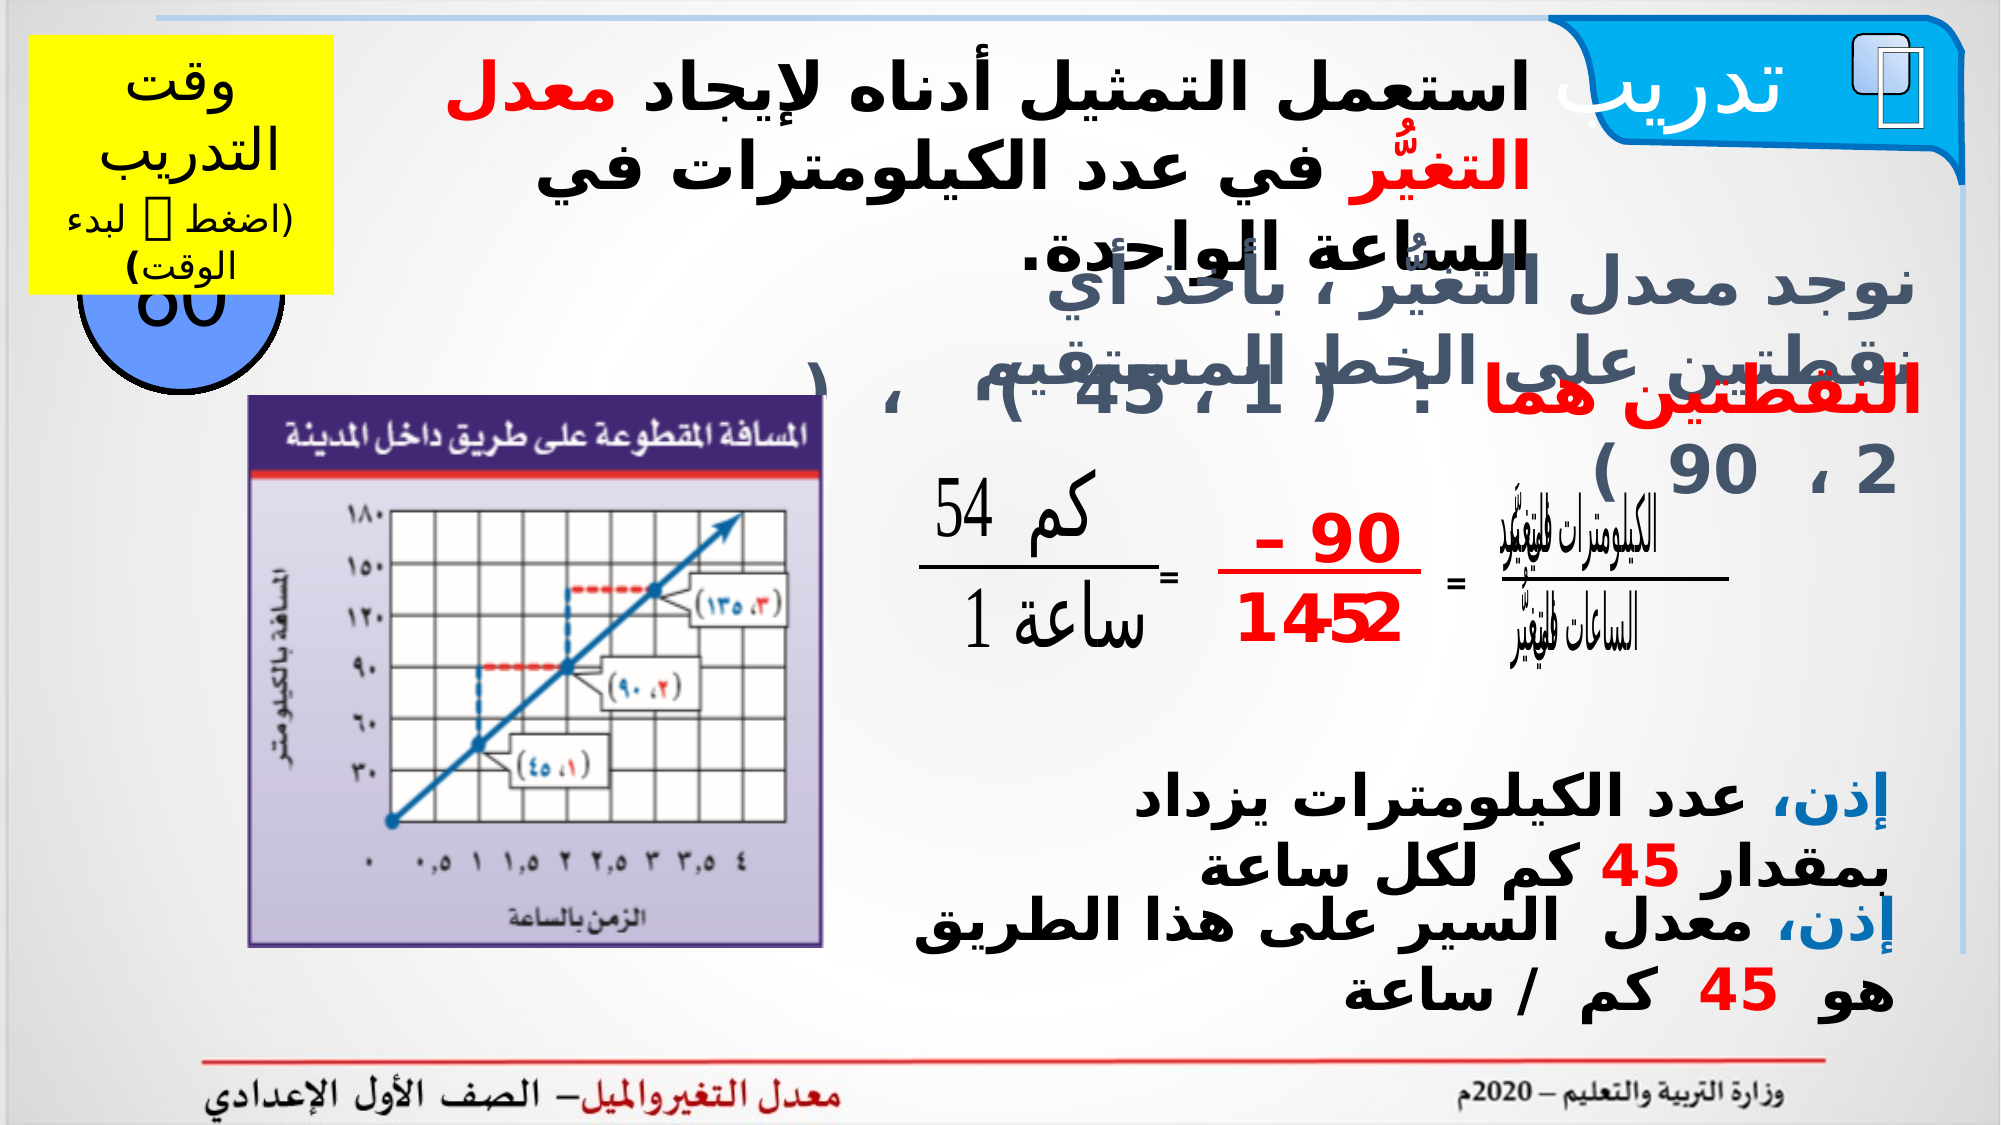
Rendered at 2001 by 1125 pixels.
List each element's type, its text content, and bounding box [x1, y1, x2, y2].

text_box وقت التدريب (اضغط  لبدء الوقت) [28, 34, 156, 295]
text_box 60 [80, 295, 156, 389]
text_box إذن، معدل السير على هذا الطريق هو 45 كم / ساعة [881, 955, 1913, 1030]
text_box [156, 12, 1963, 955]
picture [0, 0, 2001, 1125]
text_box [1202, 488, 1521, 664]
